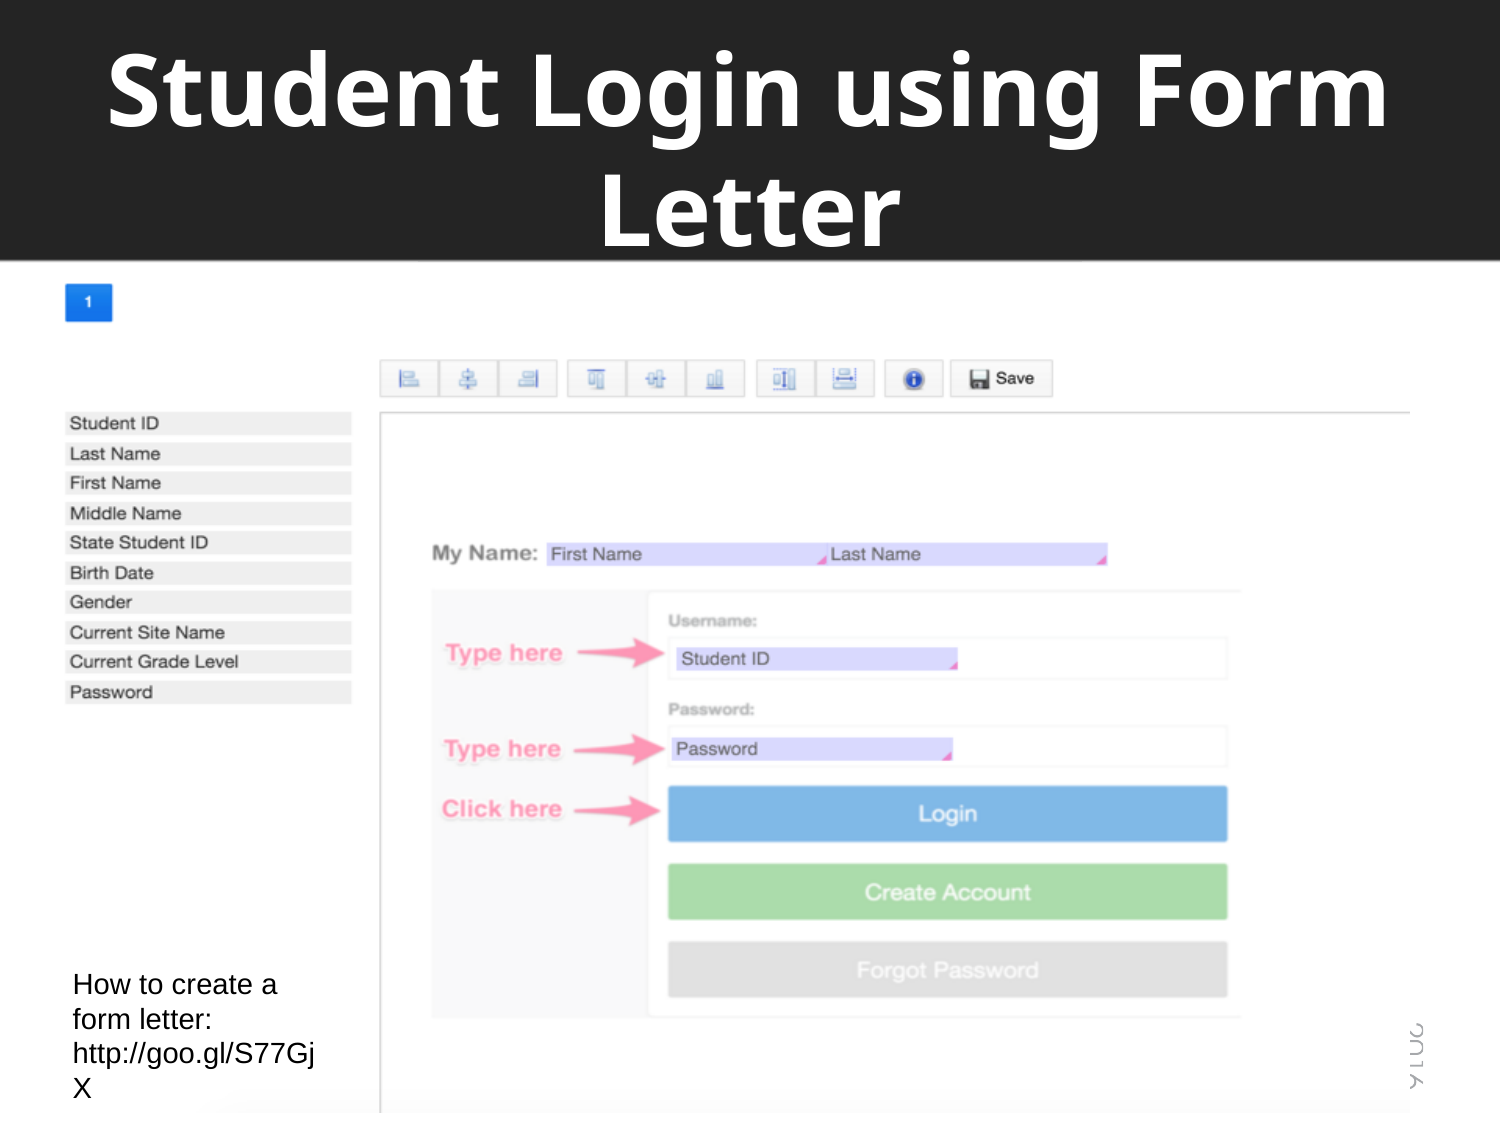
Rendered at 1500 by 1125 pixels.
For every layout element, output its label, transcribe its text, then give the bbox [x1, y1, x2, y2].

picture [0, 0, 1500, 148]
list Student Login using Form Letter [0, 148, 1500, 282]
picture [0, 281, 1500, 1125]
